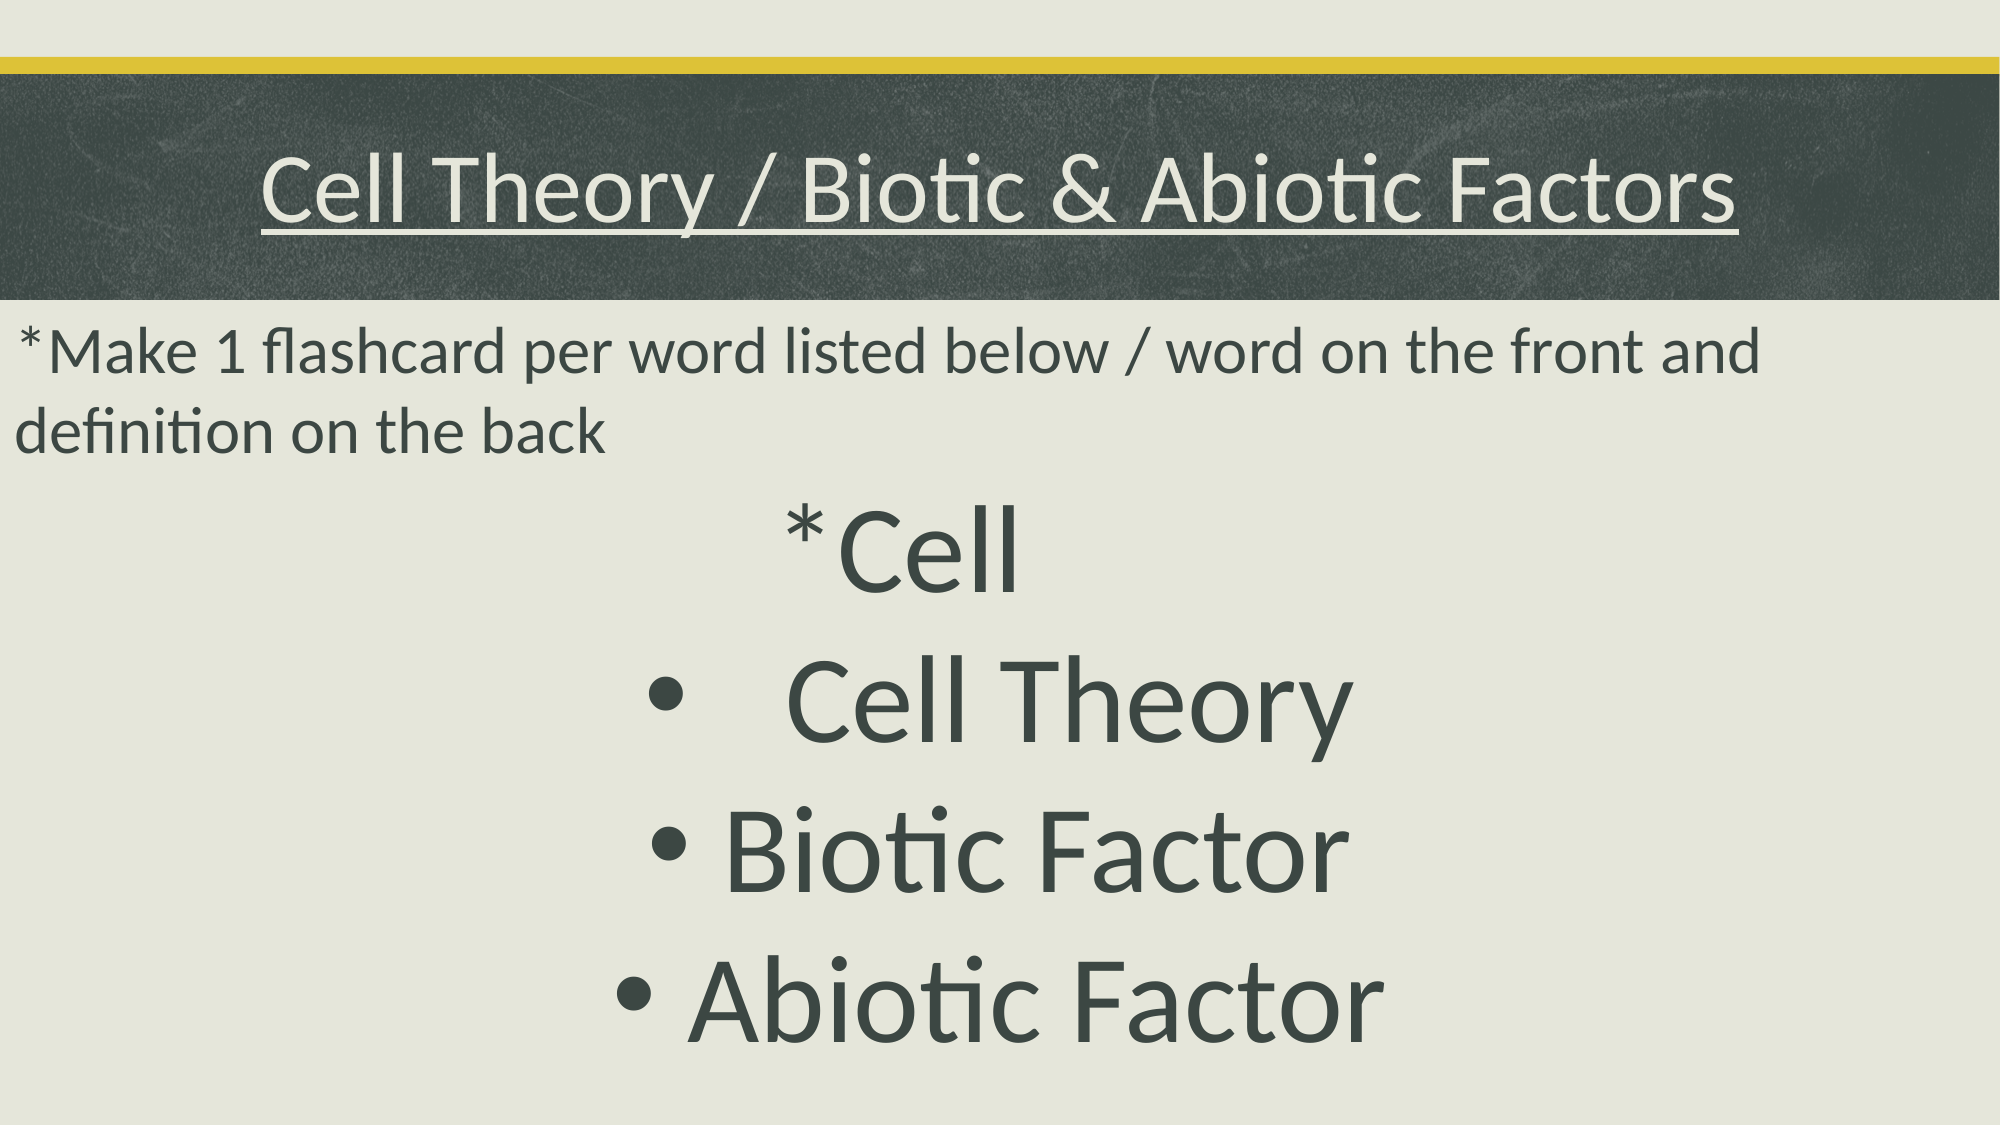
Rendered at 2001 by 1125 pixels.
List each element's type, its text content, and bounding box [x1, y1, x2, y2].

text_box *Make 1 flashcard per word listed below / word on the front and definition on the back *Cell Cell Theory Biotic Factor Abiotic Factor [0, 299, 2000, 1125]
picture [0, 74, 2000, 299]
title Cell Theory / Biotic & Abiotic Factors [210, 76, 1790, 299]
